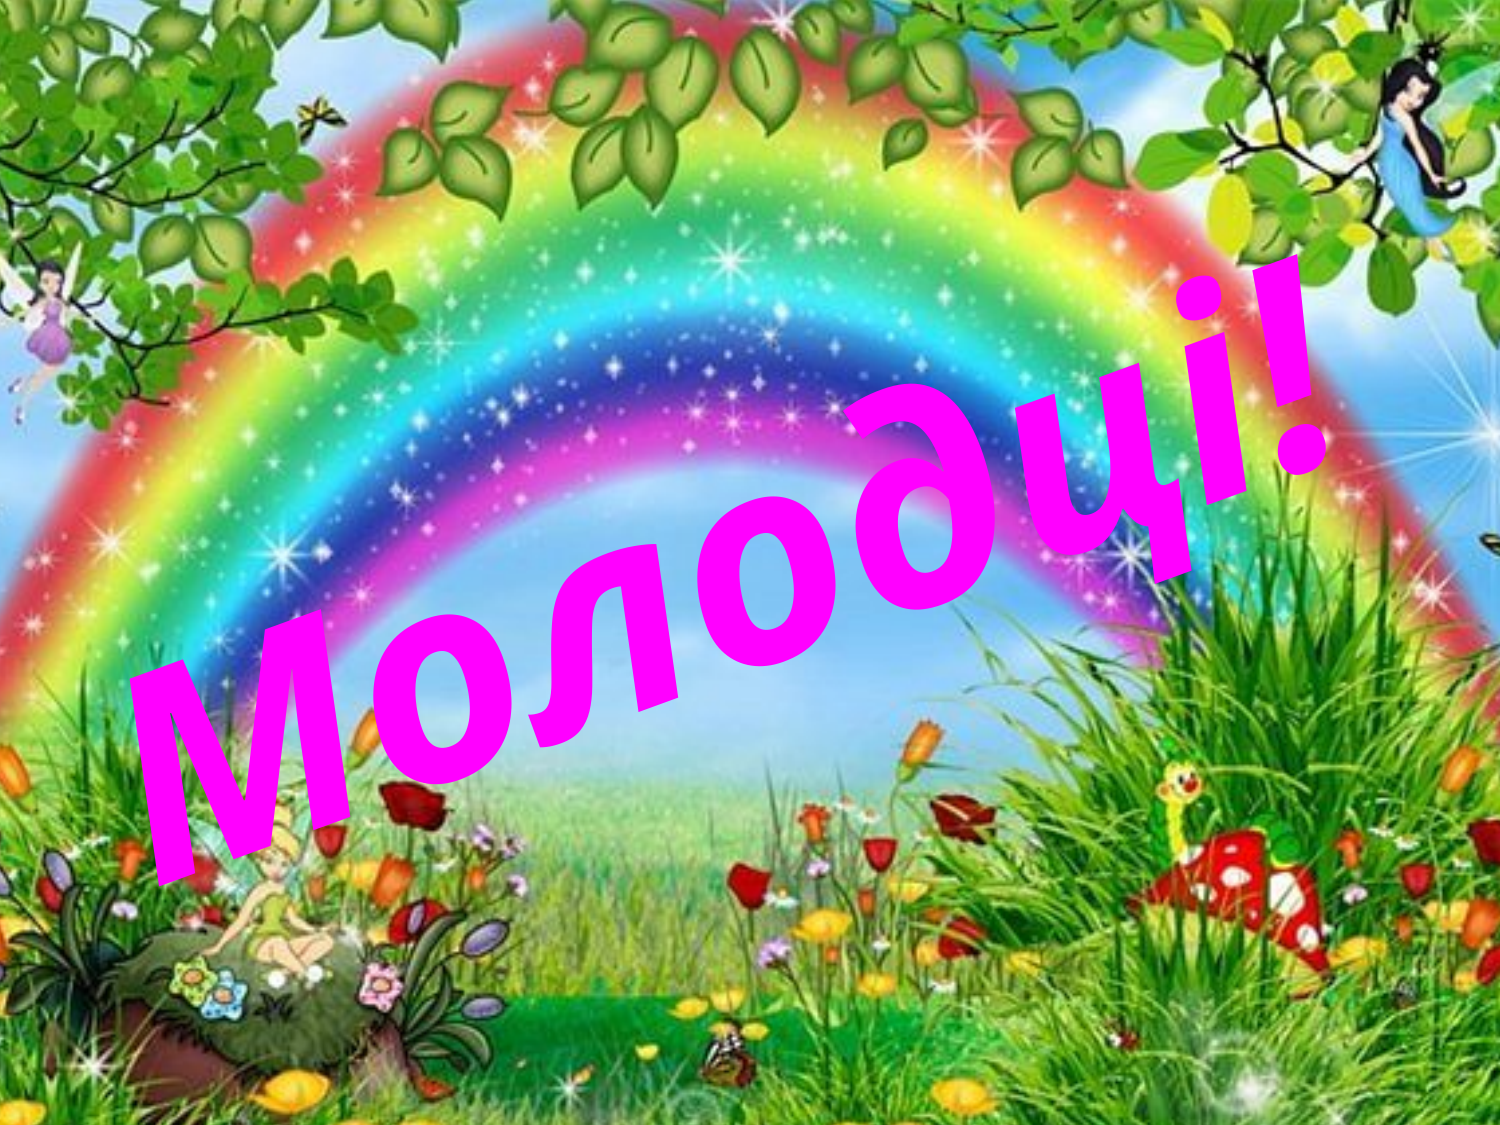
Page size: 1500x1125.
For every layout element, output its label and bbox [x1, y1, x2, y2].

list [0, 0, 1500, 1125]
